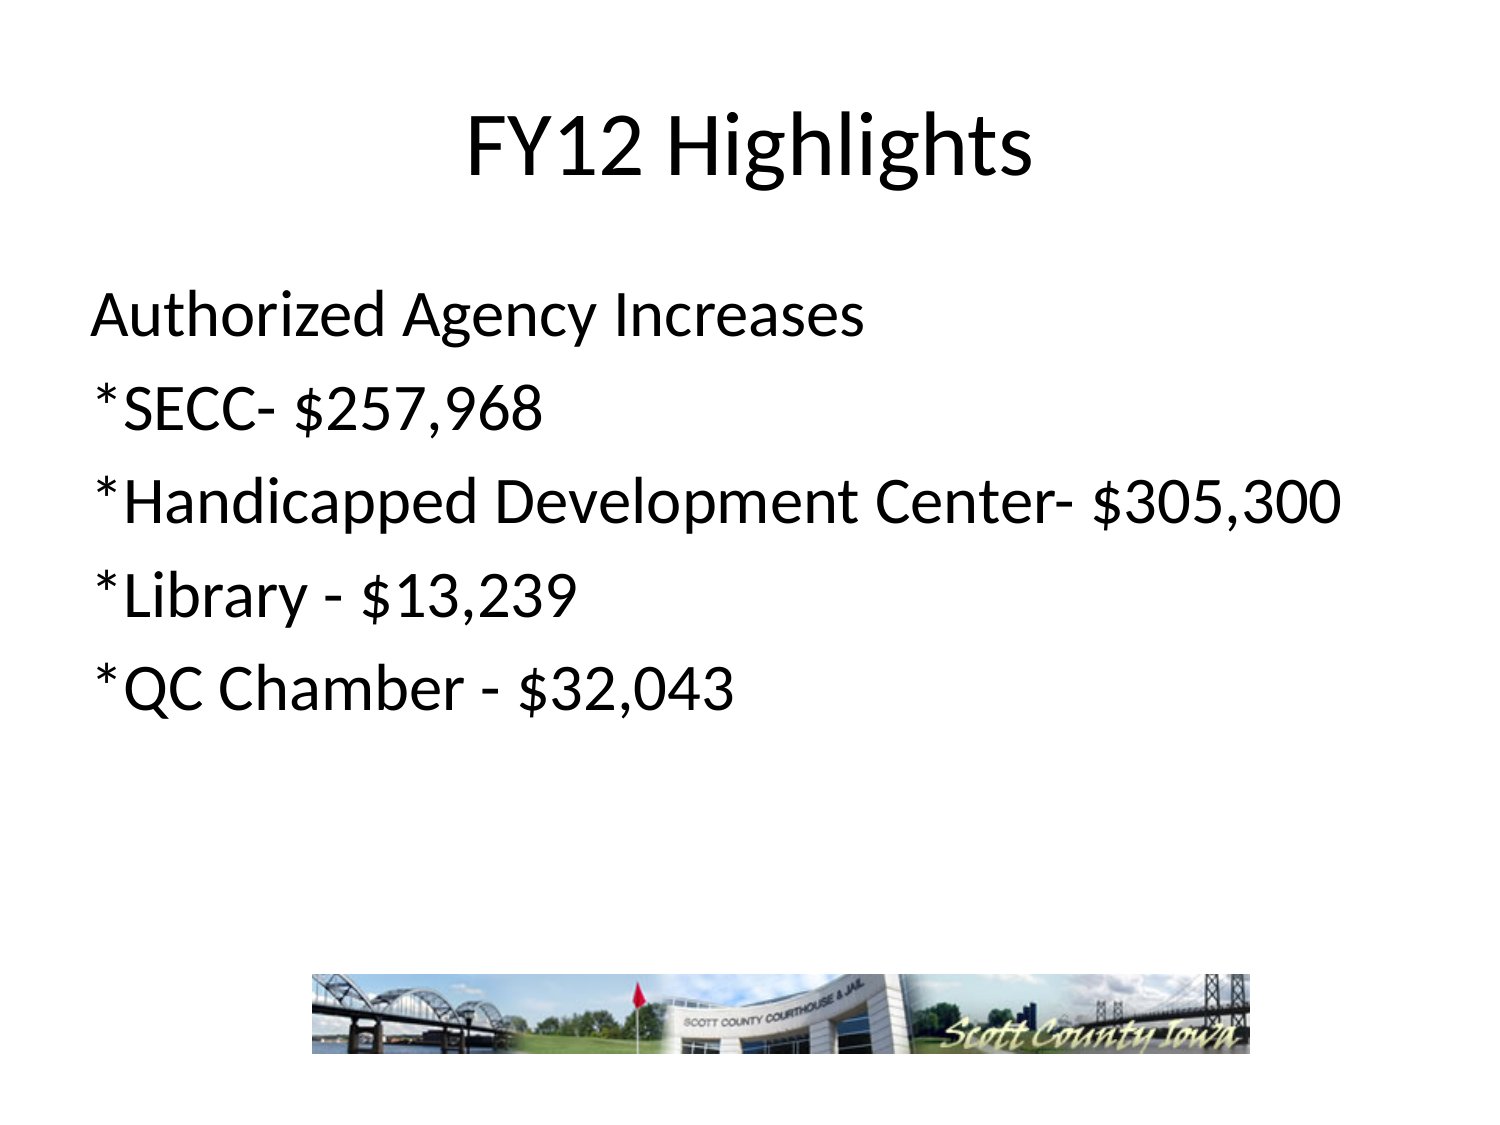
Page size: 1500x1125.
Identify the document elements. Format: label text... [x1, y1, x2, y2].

title FY12 Highlights [75, 45, 1425, 233]
list Authorized Agency Increases *SECC- $257,968 *Handicapped Development Center- $305,300 *Library - $13,239 *QC Chamber - $32,043 [75, 262, 1425, 1005]
picture [312, 974, 1251, 1054]
